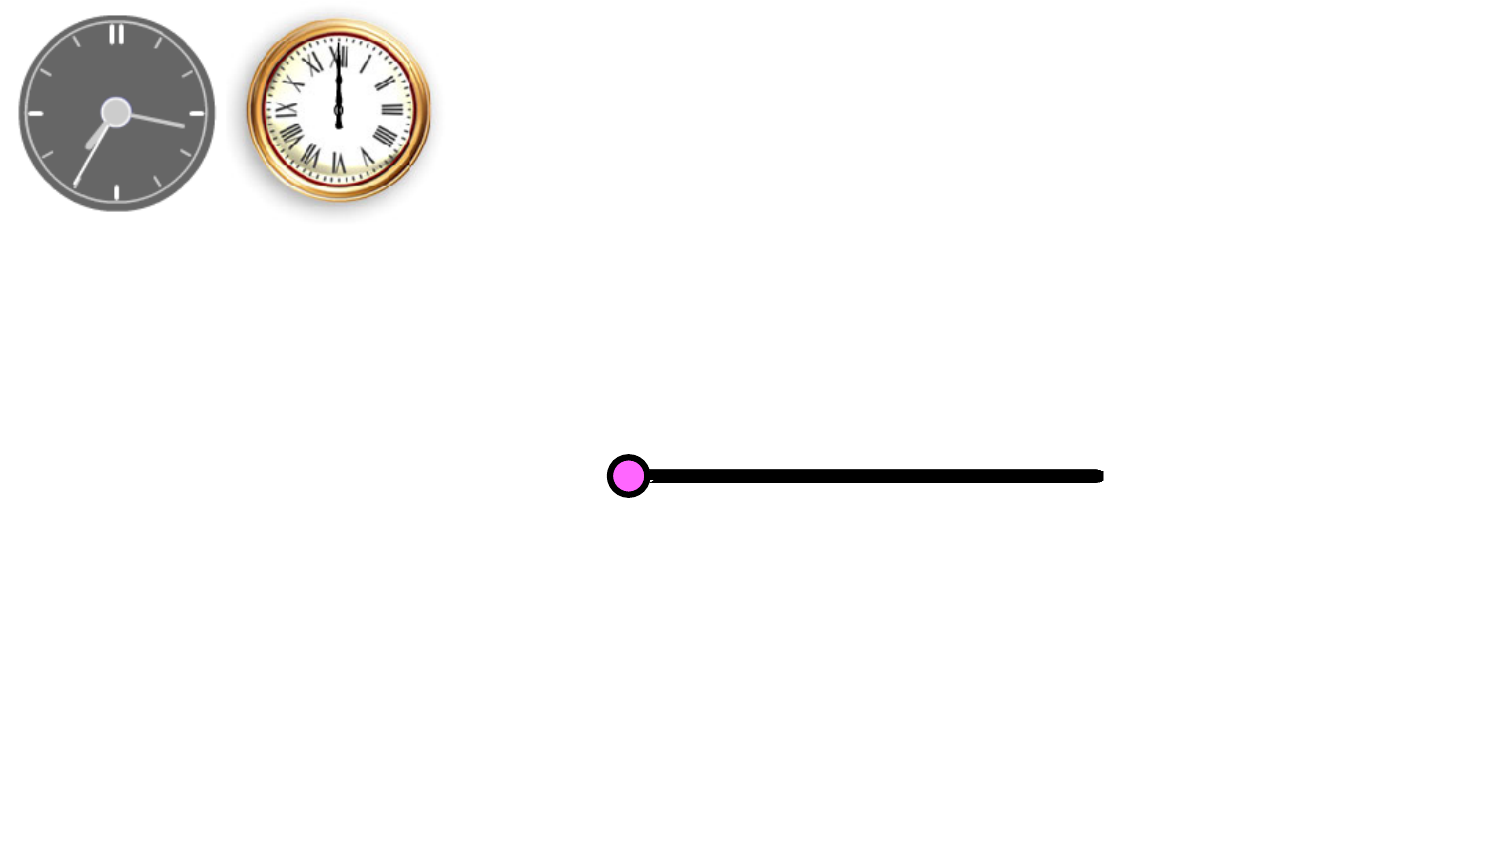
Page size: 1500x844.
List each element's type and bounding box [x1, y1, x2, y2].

picture [0, 0, 451, 226]
text_box [616, 490, 641, 495]
text_box [610, 457, 647, 471]
